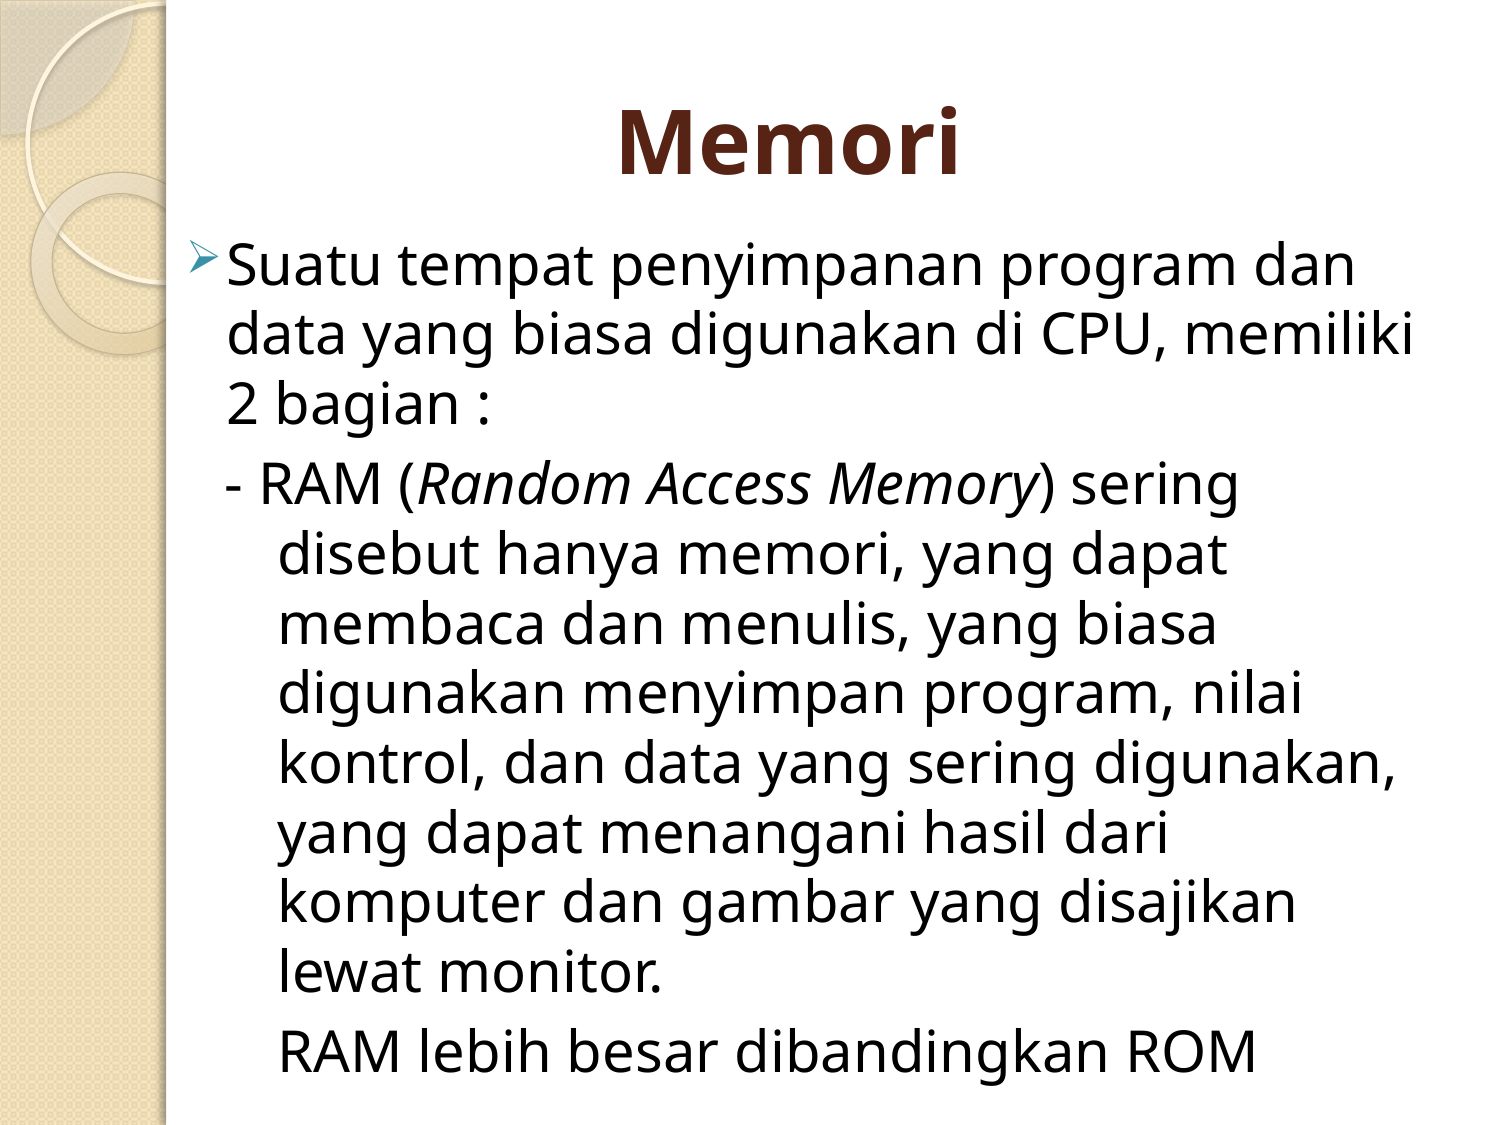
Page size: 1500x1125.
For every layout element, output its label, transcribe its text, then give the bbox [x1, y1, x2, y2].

title Memori [112, 45, 1466, 233]
list Suatu tempat penyimpanan program dan data yang biasa digunakan di CPU, memiliki 2 bagian : - RAM (Random Access Memory) sering disebut hanya memori, yang dapat membaca dan menulis, yang biasa digunakan menyimpan program, nilai kontrol, dan data yang sering digunakan, yang dapat menangani hasil dari komputer dan gambar yang disajikan lewat monitor. RAM lebih besar dibandingkan ROM [159, 219, 1466, 1094]
